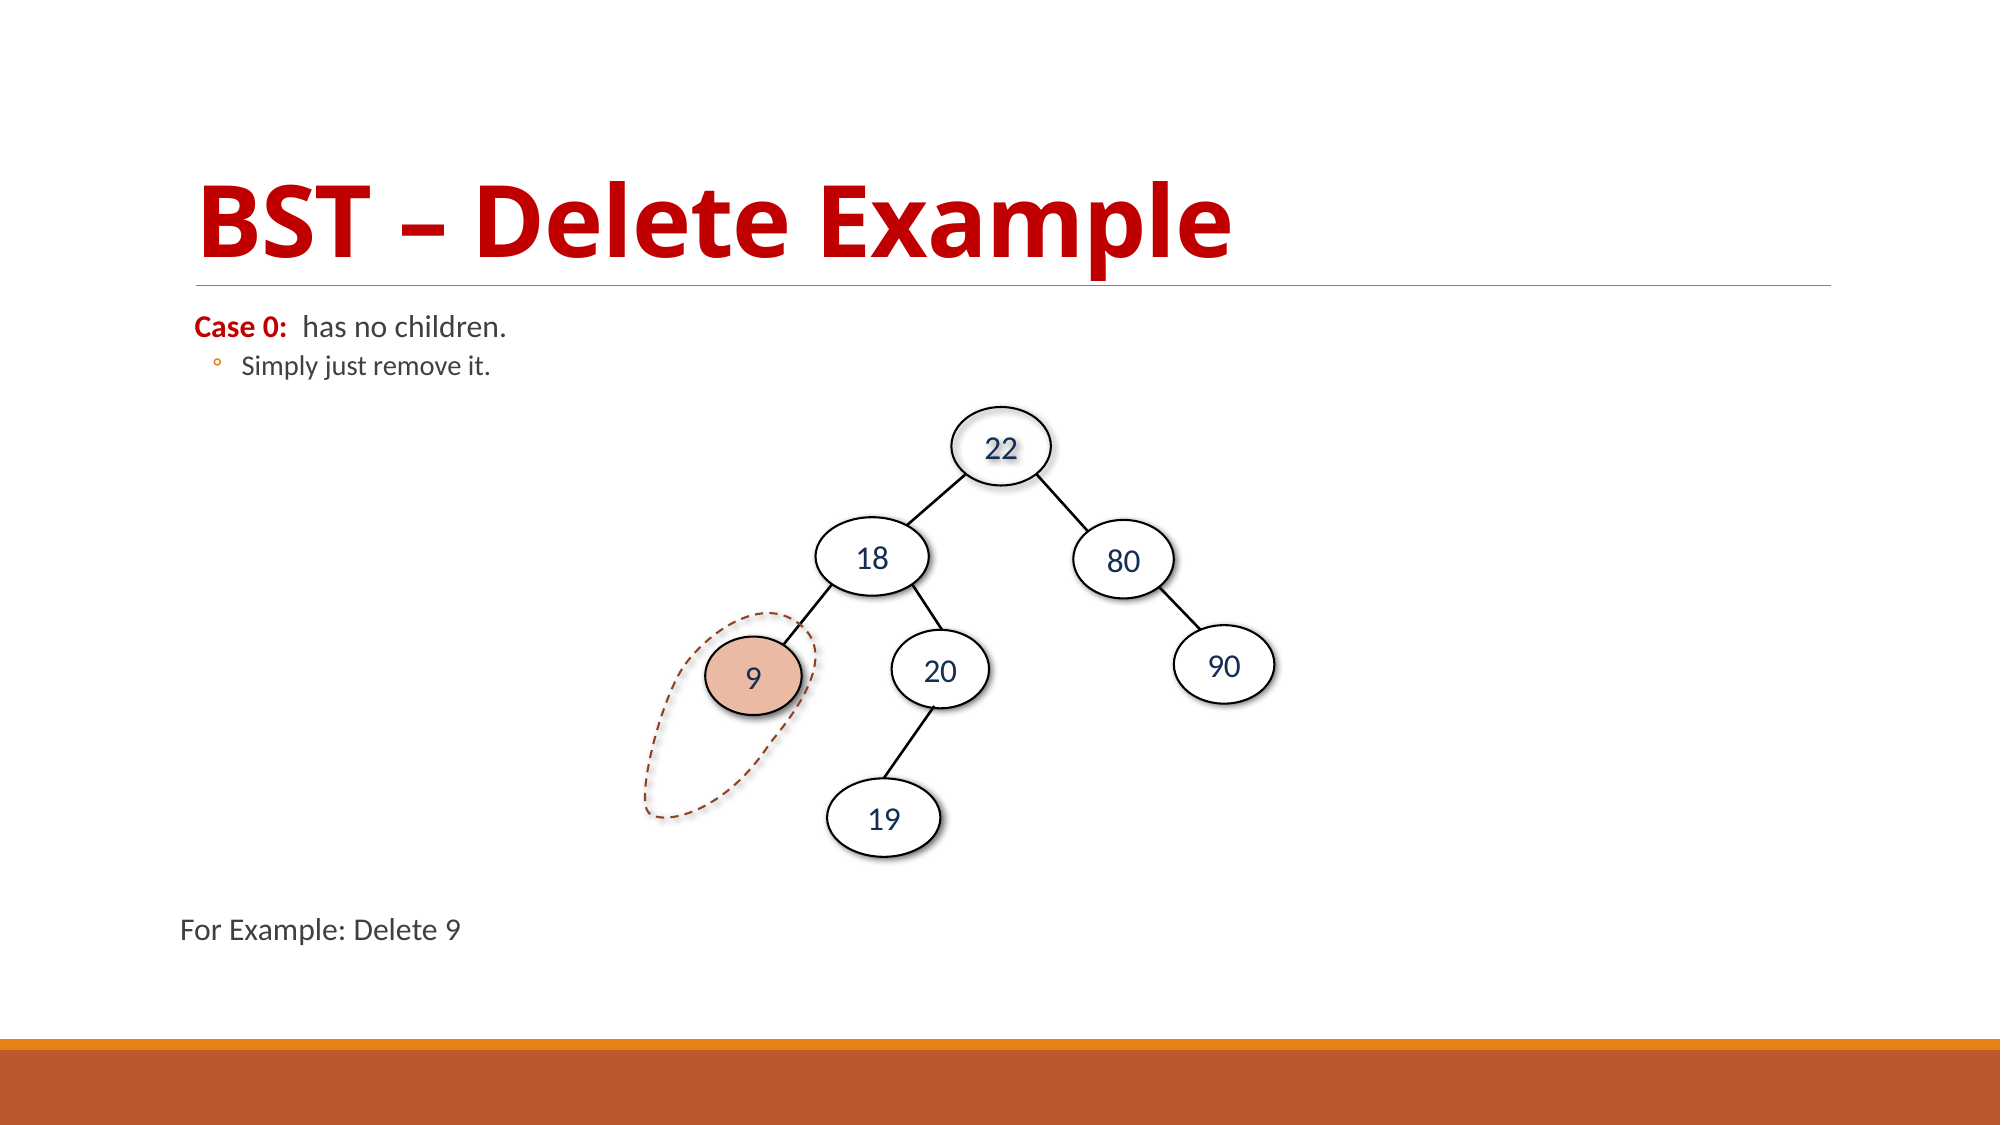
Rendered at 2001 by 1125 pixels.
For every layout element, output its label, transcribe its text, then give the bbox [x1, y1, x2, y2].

text_box 20 [890, 632, 991, 710]
text_box 18 [814, 516, 930, 597]
title BST – Delete Example [180, 47, 1830, 285]
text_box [783, 583, 833, 645]
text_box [1035, 473, 1089, 532]
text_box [904, 473, 967, 528]
text_box 80 [1072, 518, 1175, 600]
text_box 90 [1172, 624, 1276, 705]
text_box 19 [826, 777, 942, 858]
text_box [643, 612, 817, 819]
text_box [911, 583, 952, 645]
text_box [1158, 586, 1208, 638]
text_box 22 [950, 405, 1052, 487]
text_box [883, 705, 935, 779]
